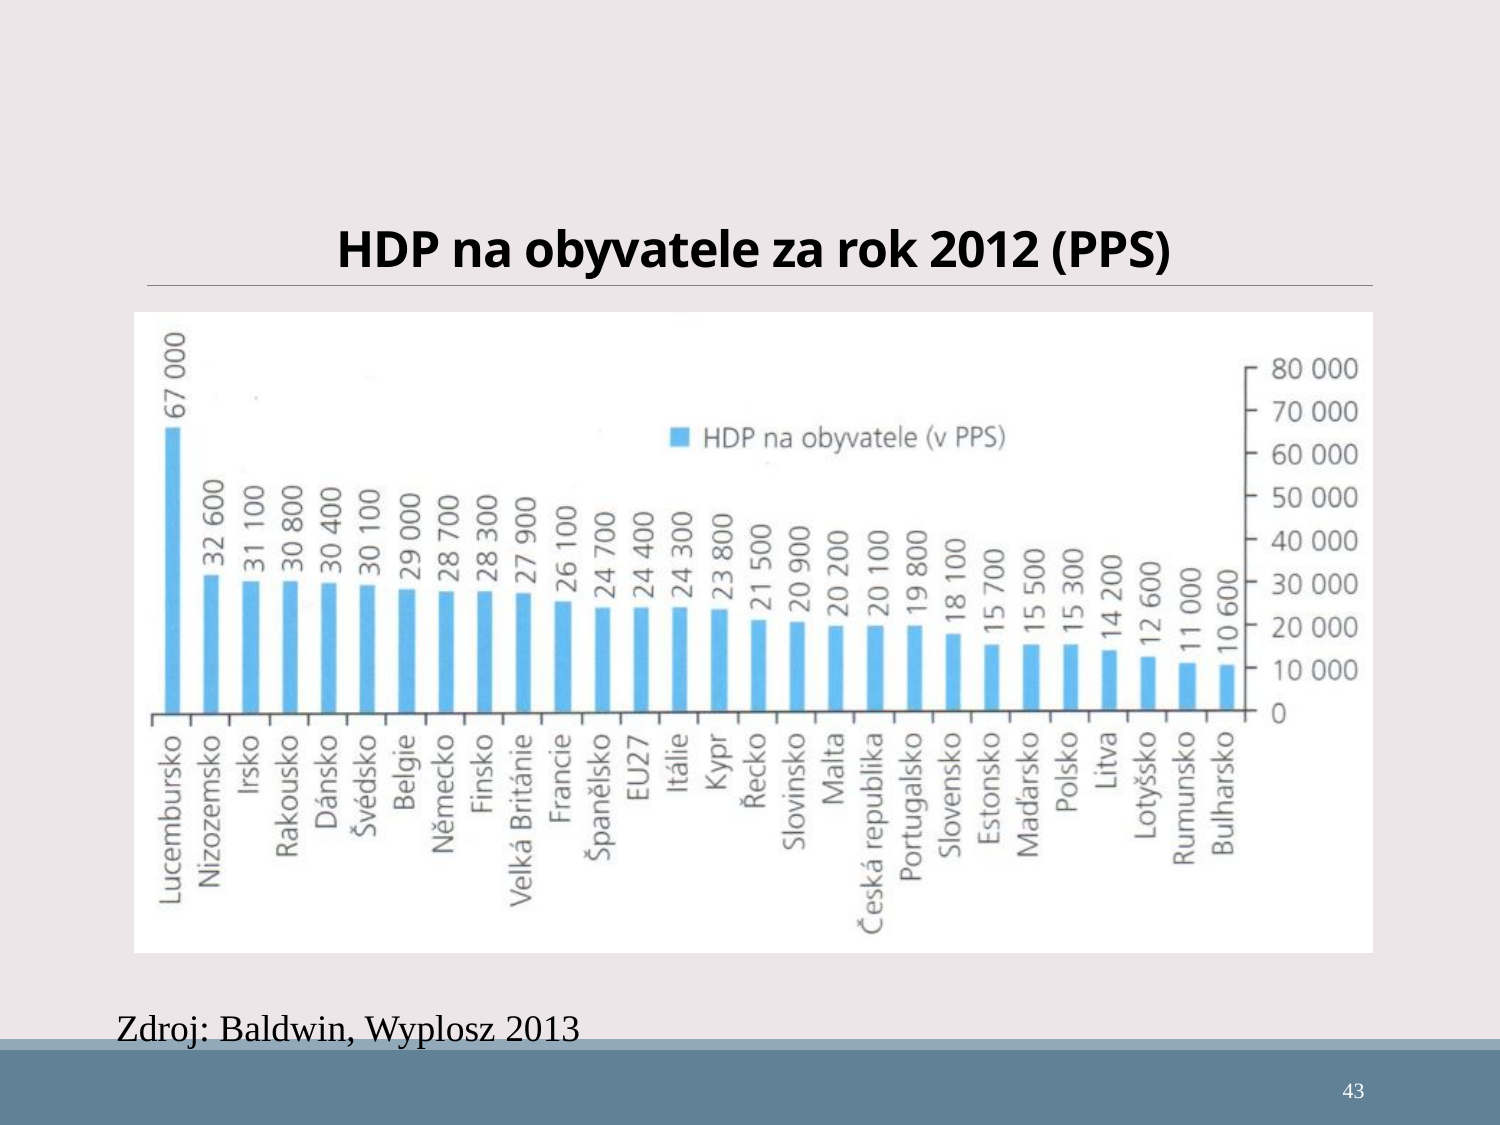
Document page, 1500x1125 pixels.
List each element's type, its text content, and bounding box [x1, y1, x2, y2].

title HDP na obyvatele za rok 2012 (PPS) [135, 47, 1373, 285]
text_box Zdroj: Baldwin, Wyplosz 2013 [76, 996, 621, 1117]
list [134, 312, 1373, 953]
slide_number 43 [1218, 1059, 1380, 1120]
